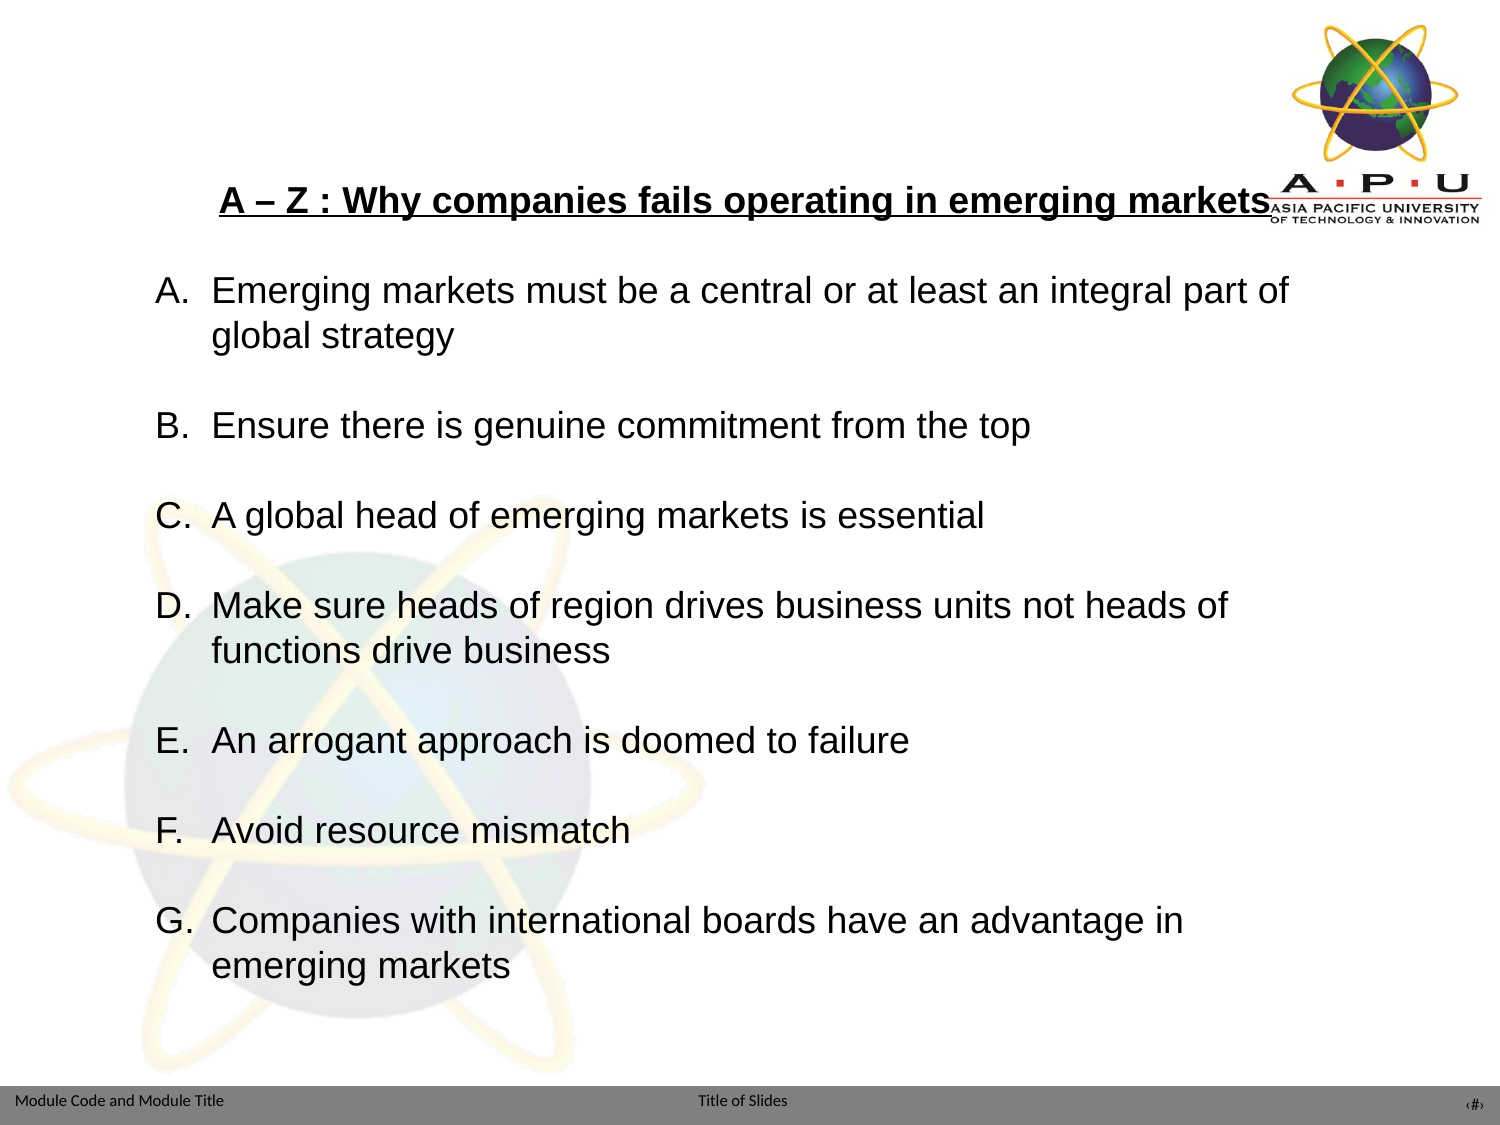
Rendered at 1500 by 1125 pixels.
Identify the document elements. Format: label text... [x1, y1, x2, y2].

footer ‹#› [1024, 1086, 1500, 1125]
picture [1251, 0, 1500, 249]
text_box A – Z : Why companies fails operating in emerging markets Emerging markets must be a central or at least an integral part of global strategy Ensure there is genuine commitment from the top A global head of emerging markets is essential Make sure heads of region drives business units not heads of functions drive business An arrogant approach is doomed to failure Avoid resource mismatch Companies with international boards have an advantage in emerging markets [140, 168, 1350, 1039]
